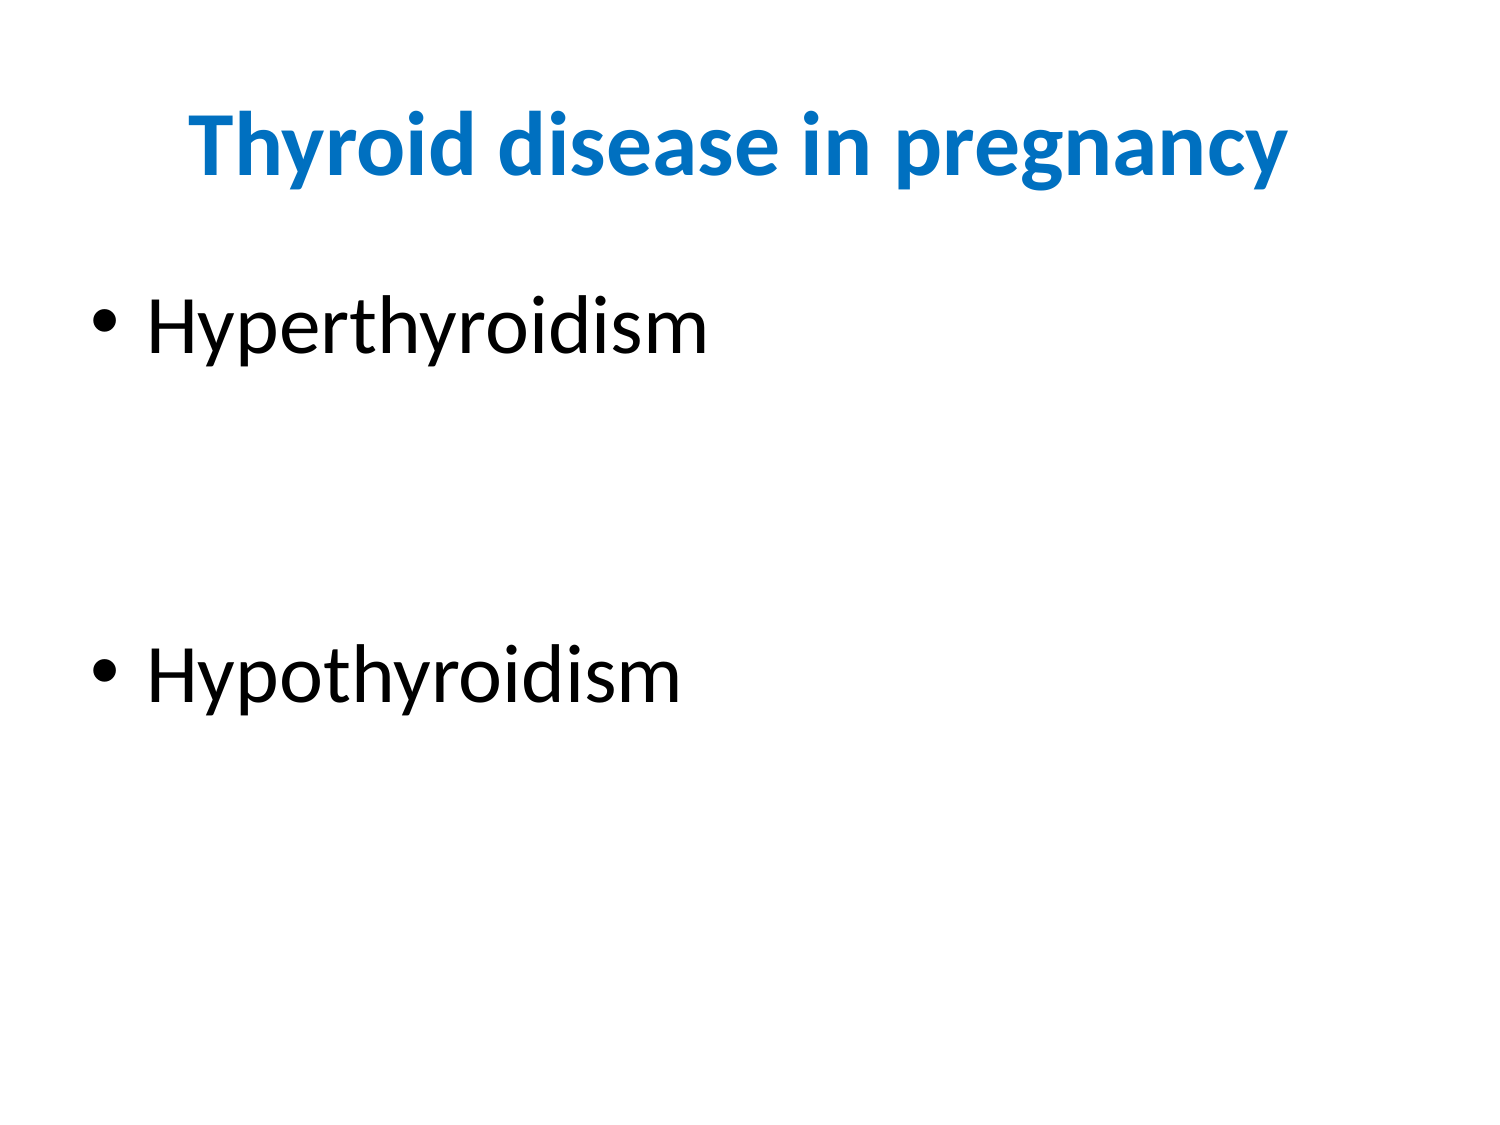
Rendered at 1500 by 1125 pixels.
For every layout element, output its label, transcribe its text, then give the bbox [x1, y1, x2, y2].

title Thyroid disease in pregnancy [75, 45, 1425, 233]
list Hyperthyroidism Hypothyroidism [75, 262, 1425, 1005]
